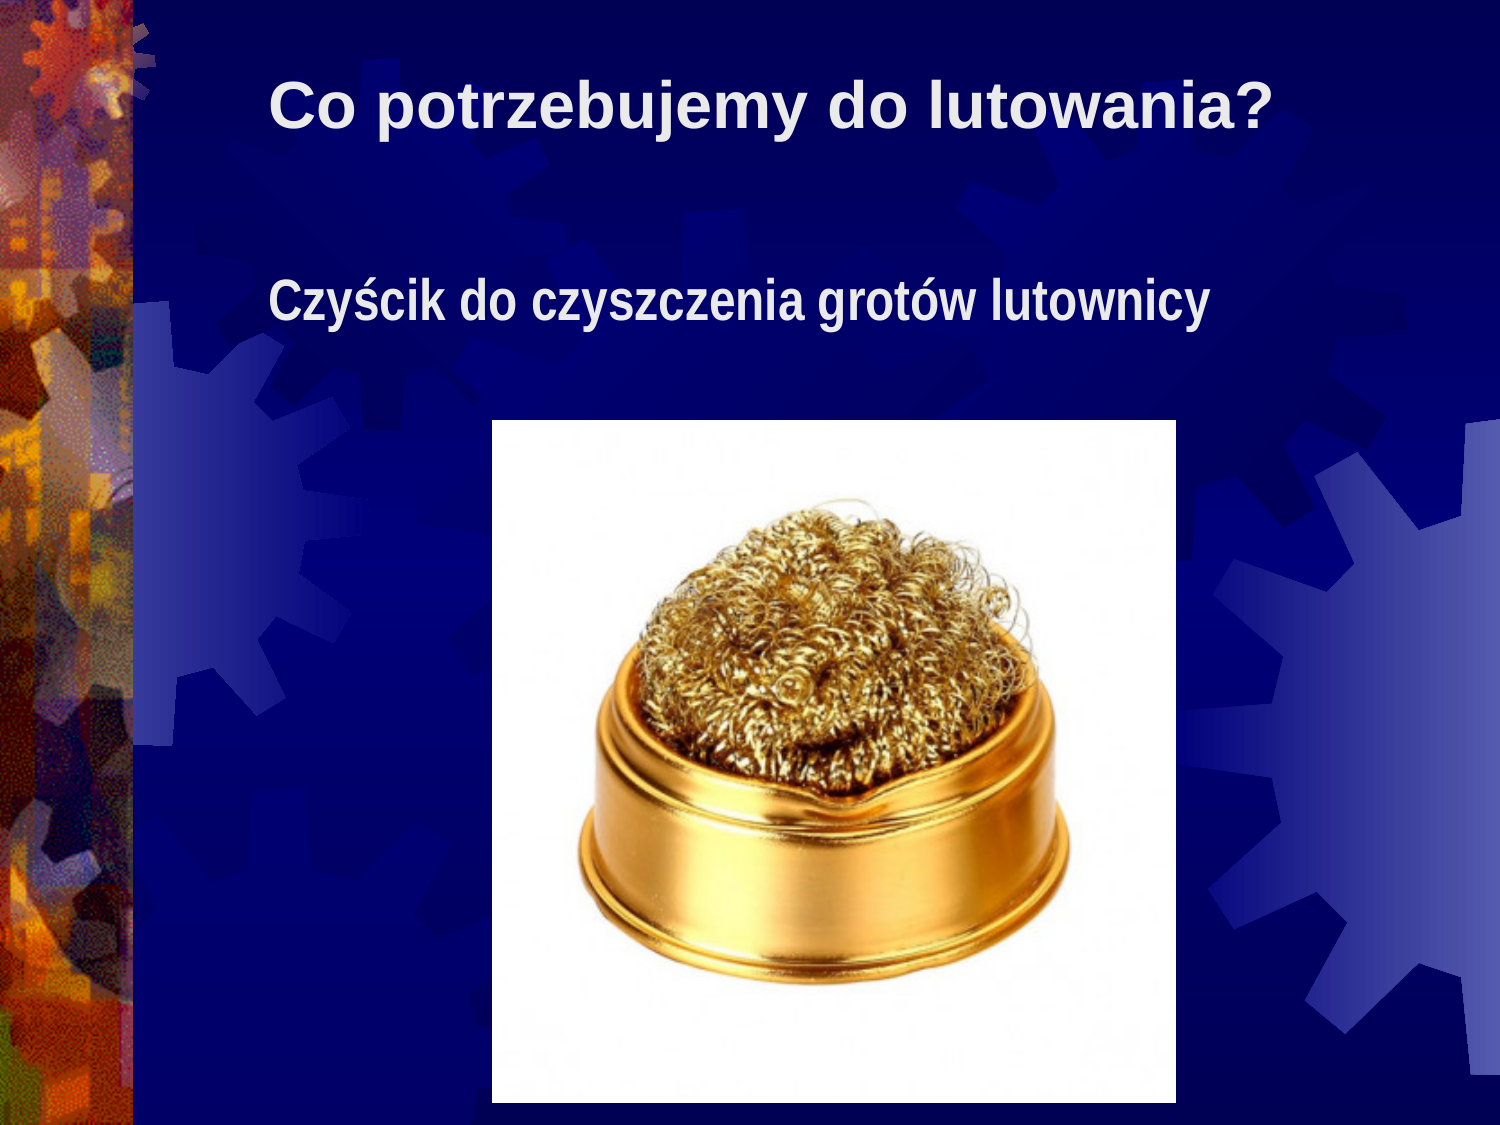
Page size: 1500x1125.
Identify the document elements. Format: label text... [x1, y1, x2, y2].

picture [492, 420, 1176, 1104]
picture [0, 0, 133, 1125]
text_box Co potrzebujemy do lutowania? Czyścik do czyszczenia grotów lutownicy [253, 54, 1326, 340]
